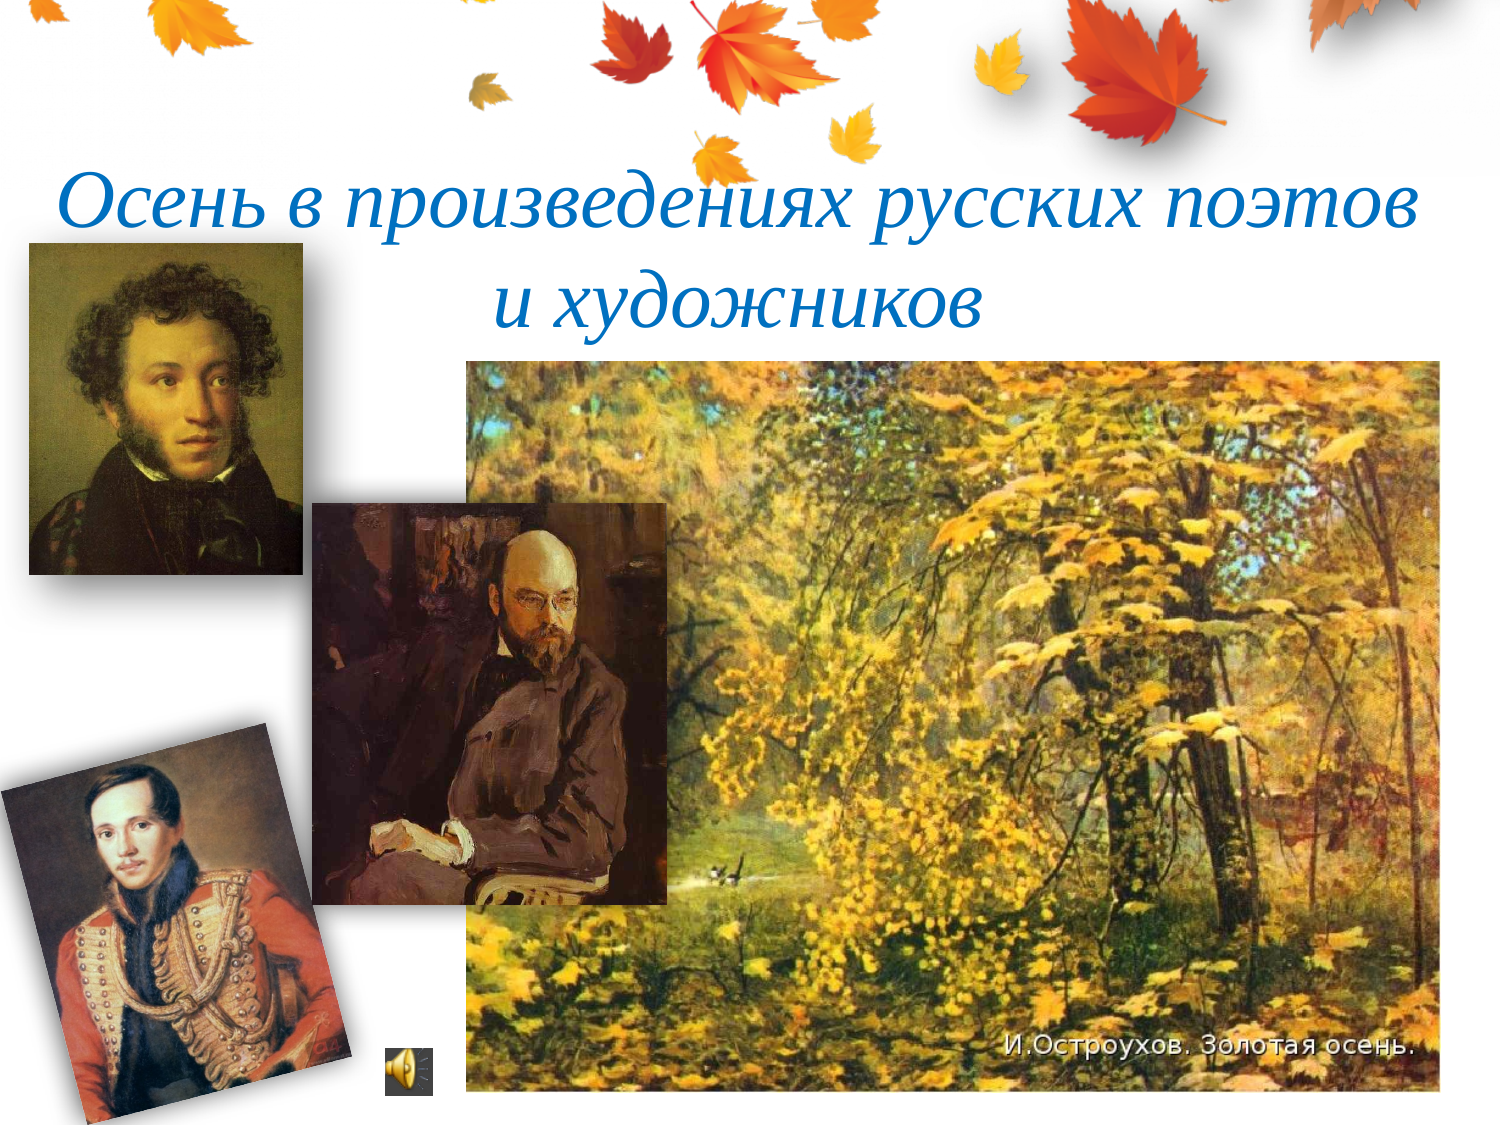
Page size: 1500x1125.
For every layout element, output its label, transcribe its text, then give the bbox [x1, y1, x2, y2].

picture [1, 361, 1442, 1124]
picture [0, 0, 886, 189]
picture [383, 1046, 435, 1098]
picture [974, 0, 1500, 147]
text_box Осень в произведениях русских поэтов и художников [29, 137, 1447, 352]
picture [29, 243, 304, 575]
